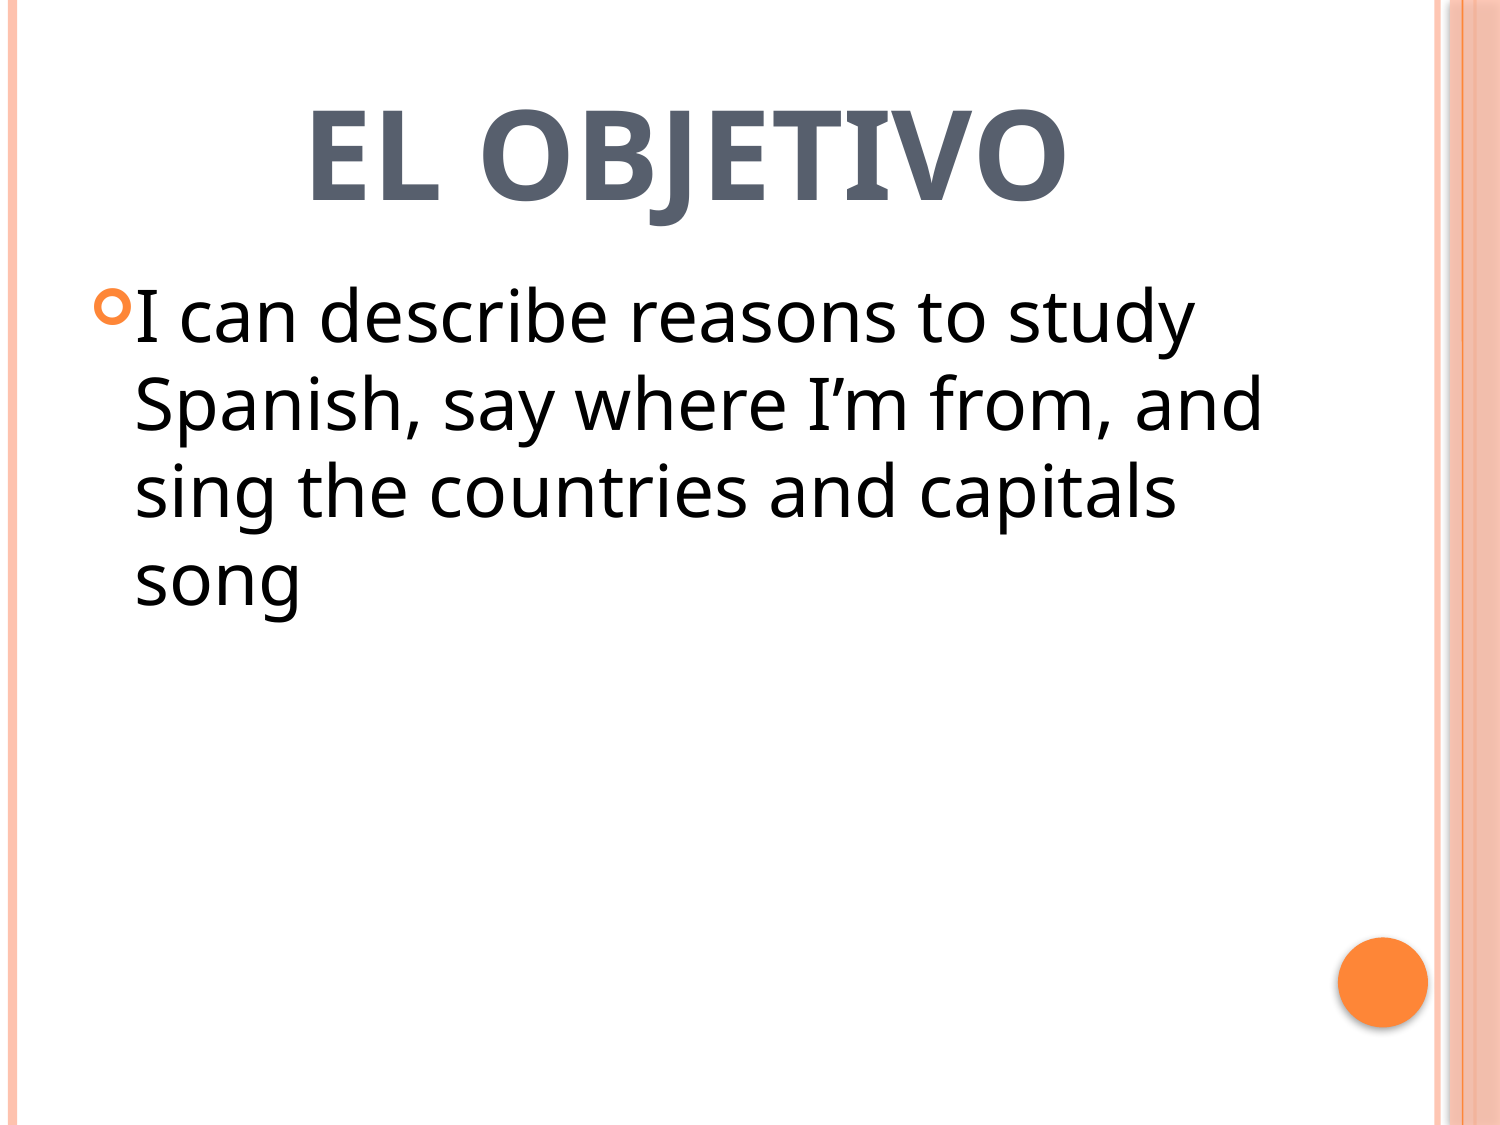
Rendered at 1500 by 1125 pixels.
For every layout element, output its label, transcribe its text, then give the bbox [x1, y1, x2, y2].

title EL OBJETIVO [75, 45, 1300, 233]
list I can describe reasons to study Spanish, say where I’m from, and sing the countries and capitals song [75, 262, 1300, 1062]
